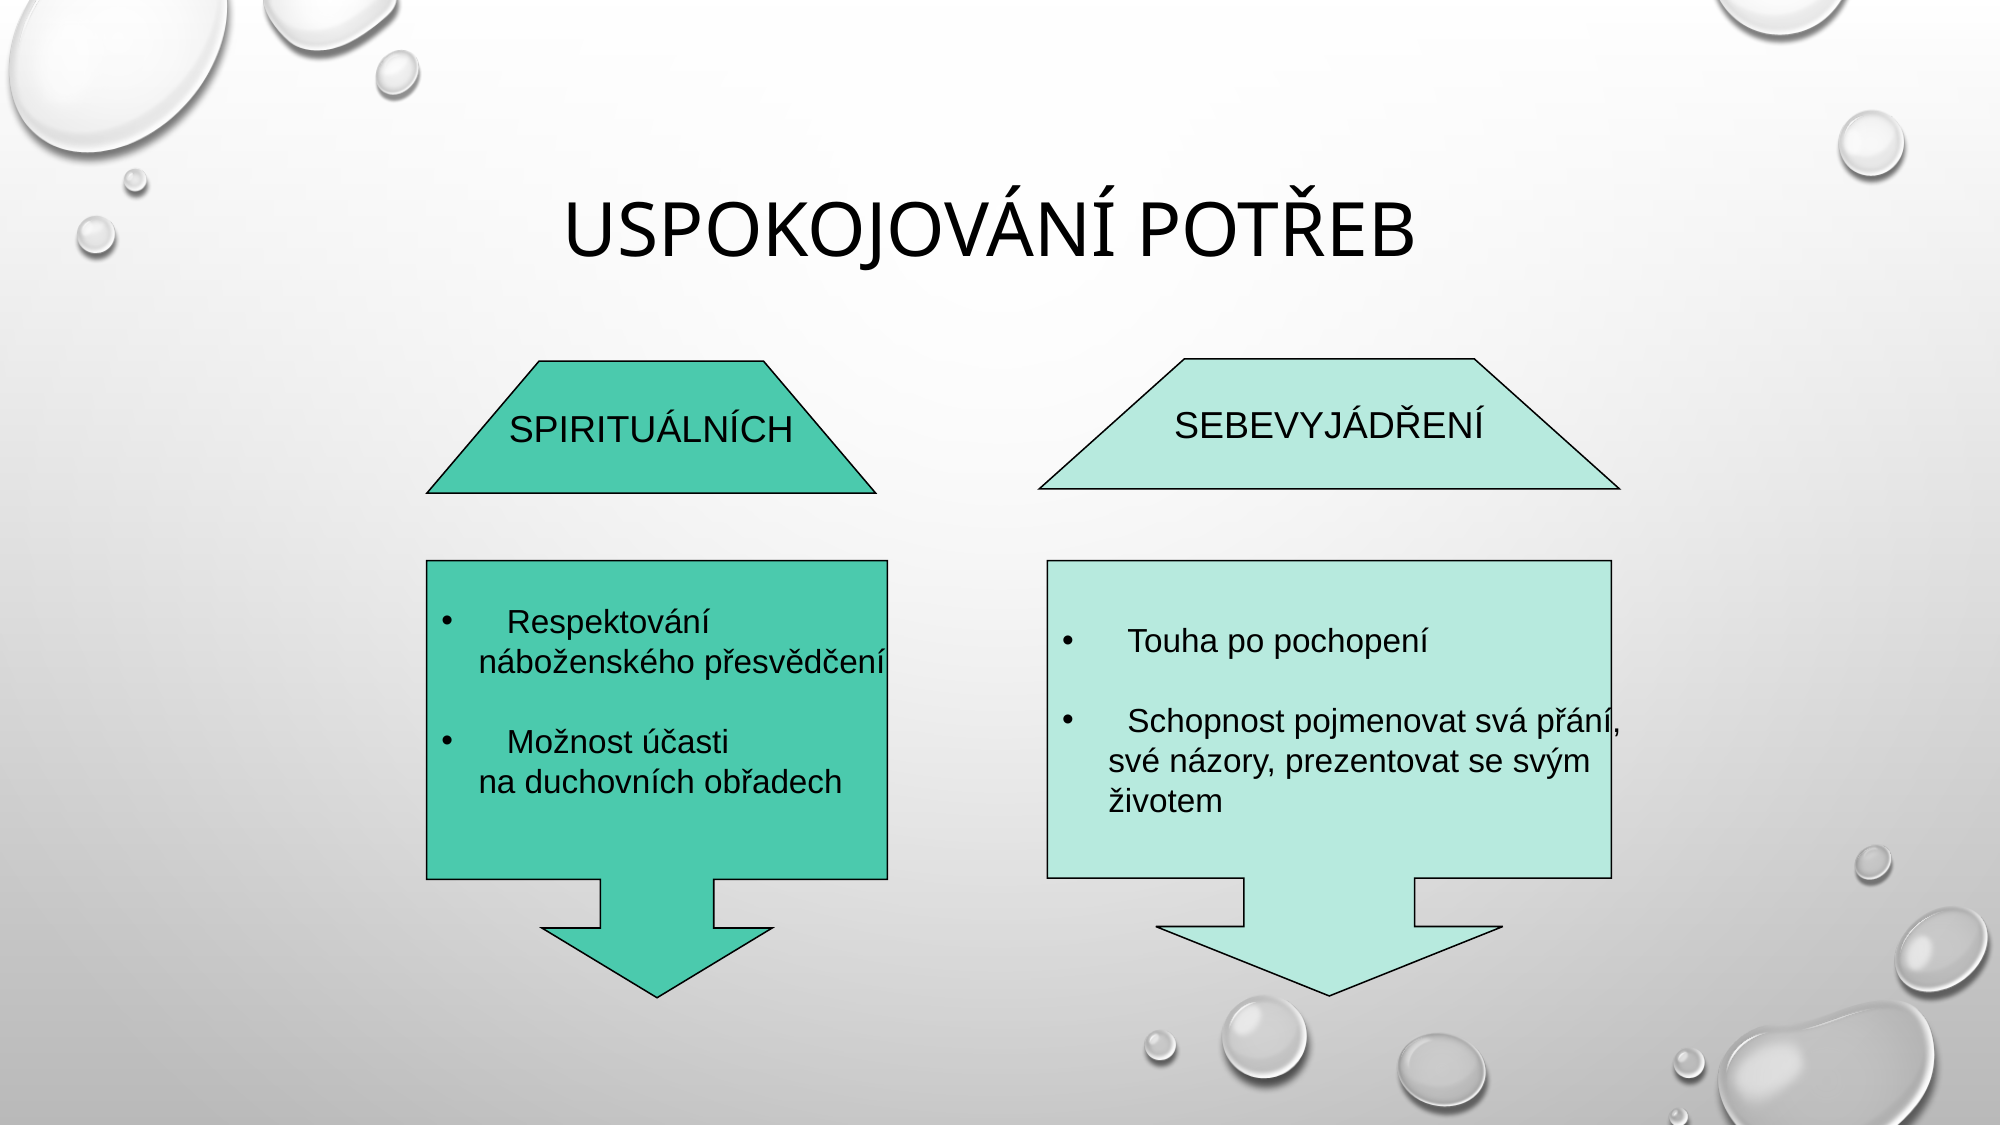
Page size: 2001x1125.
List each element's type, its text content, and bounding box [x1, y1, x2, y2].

text_box SPIRITUÁLNÍCH [426, 361, 876, 494]
text_box SEBEVYJÁDŘENÍ [1039, 358, 1620, 489]
picture [0, 0, 2000, 1125]
text_box Touha po pochopení Schopnost pojmenovat svá přání, své názory, prezentovat se svým životem [1047, 560, 1612, 996]
title Uspokojování potřeb [149, 101, 1851, 364]
text_box Respektování náboženského přesvědčení Možnost účasti na duchovních obřadech [426, 560, 888, 998]
